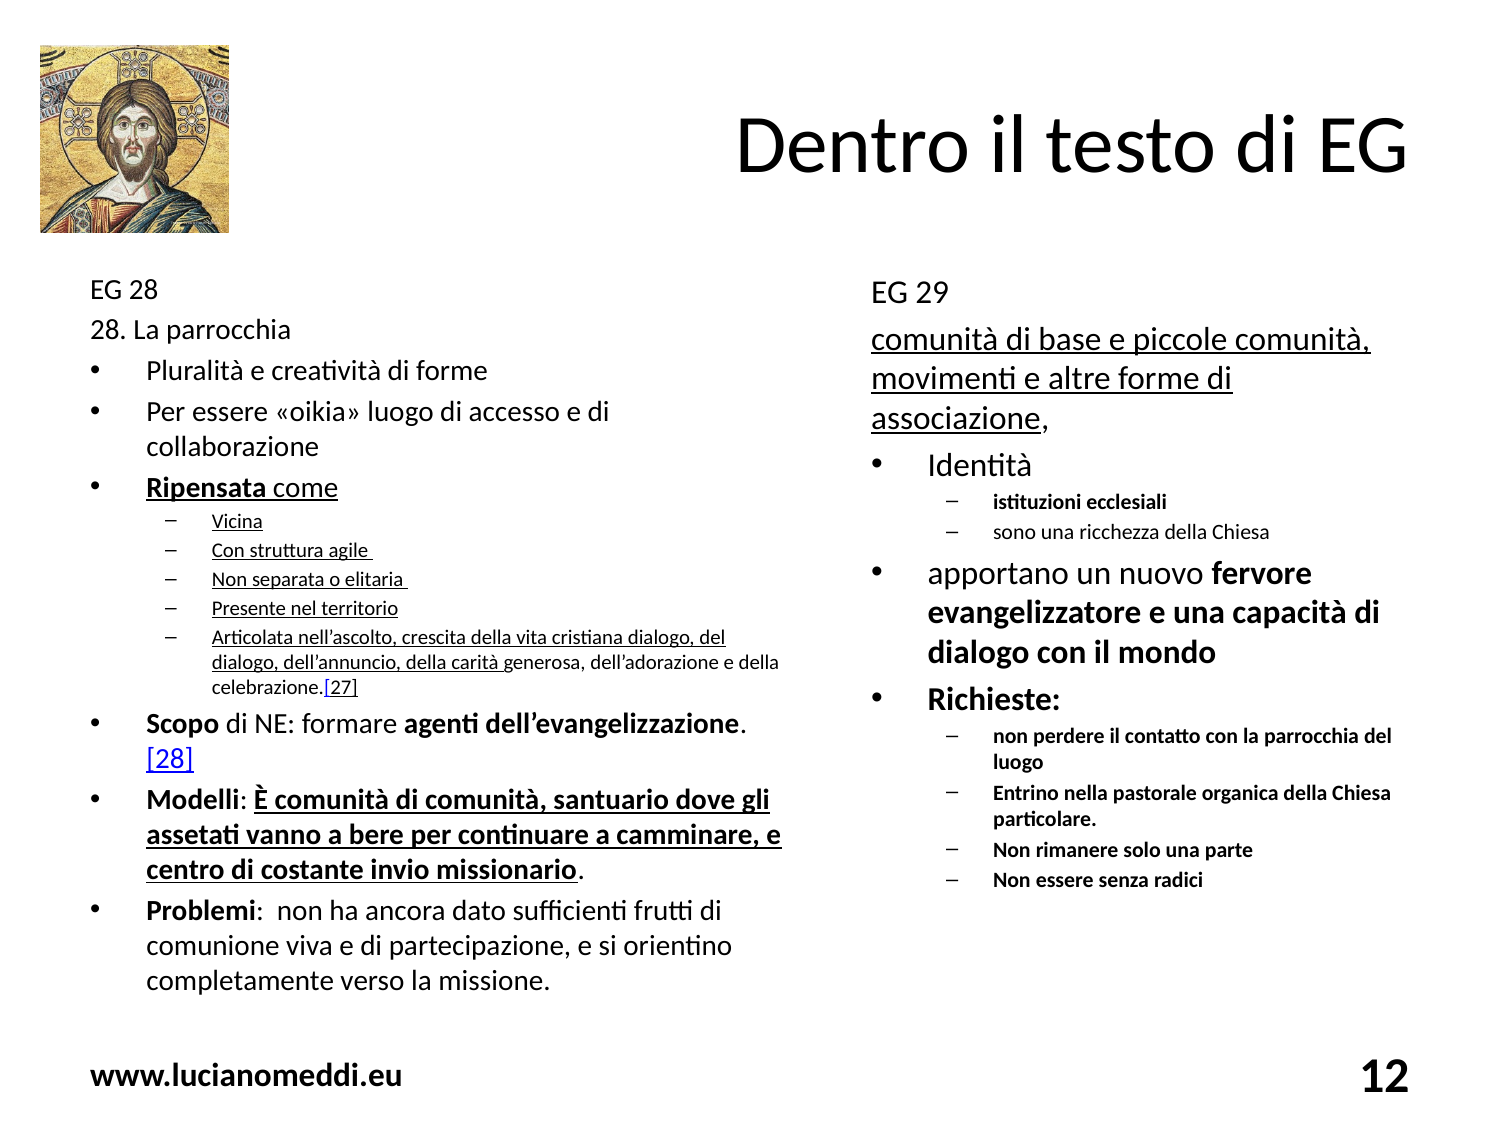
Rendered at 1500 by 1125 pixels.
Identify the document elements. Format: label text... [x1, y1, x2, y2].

slide_number www.lucianomeddi.eu [75, 1042, 425, 1103]
list EG 28 28. La parrocchia Pluralità e creatività di forme Per essere «oikia» luogo di accesso e di collaborazione Ripensata come Vicina Con struttura agile Non separata o elitaria Presente nel territorio Articolata nell’ascolto, crescita della vita cristiana dialogo, del dialogo, dell’annuncio, della carità generosa, dell’adorazione e della celebrazione.[27] Scopo di NE: formare agenti dell’evangelizzazione.[28] Modelli: È comunità di comunità, santuario dove gli assetati vanno a bere per continuare a camminare, e centro di costante invio missionario. Problemi: non ha ancora dato sufficienti frutti di comunione viva e di partecipazione, e si orientino completamente verso la missione. [75, 262, 798, 1005]
picture [40, 45, 229, 233]
slide_number 12 [1074, 1042, 1425, 1103]
list EG 29 comunità di base e piccole comunità, movimenti e altre forme di associazione, Identità istituzioni ecclesiali sono una ricchezza della Chiesa apportano un nuovo fervore evangelizzatore e una capacità di dialogo con il mondo Richieste: non perdere il contatto con la parrocchia del luogo Entrino nella pastorale organica della Chiesa particolare. Non rimanere solo una parte Non essere senza radici [856, 262, 1425, 1005]
title Dentro il testo di EG [301, 45, 1425, 233]
